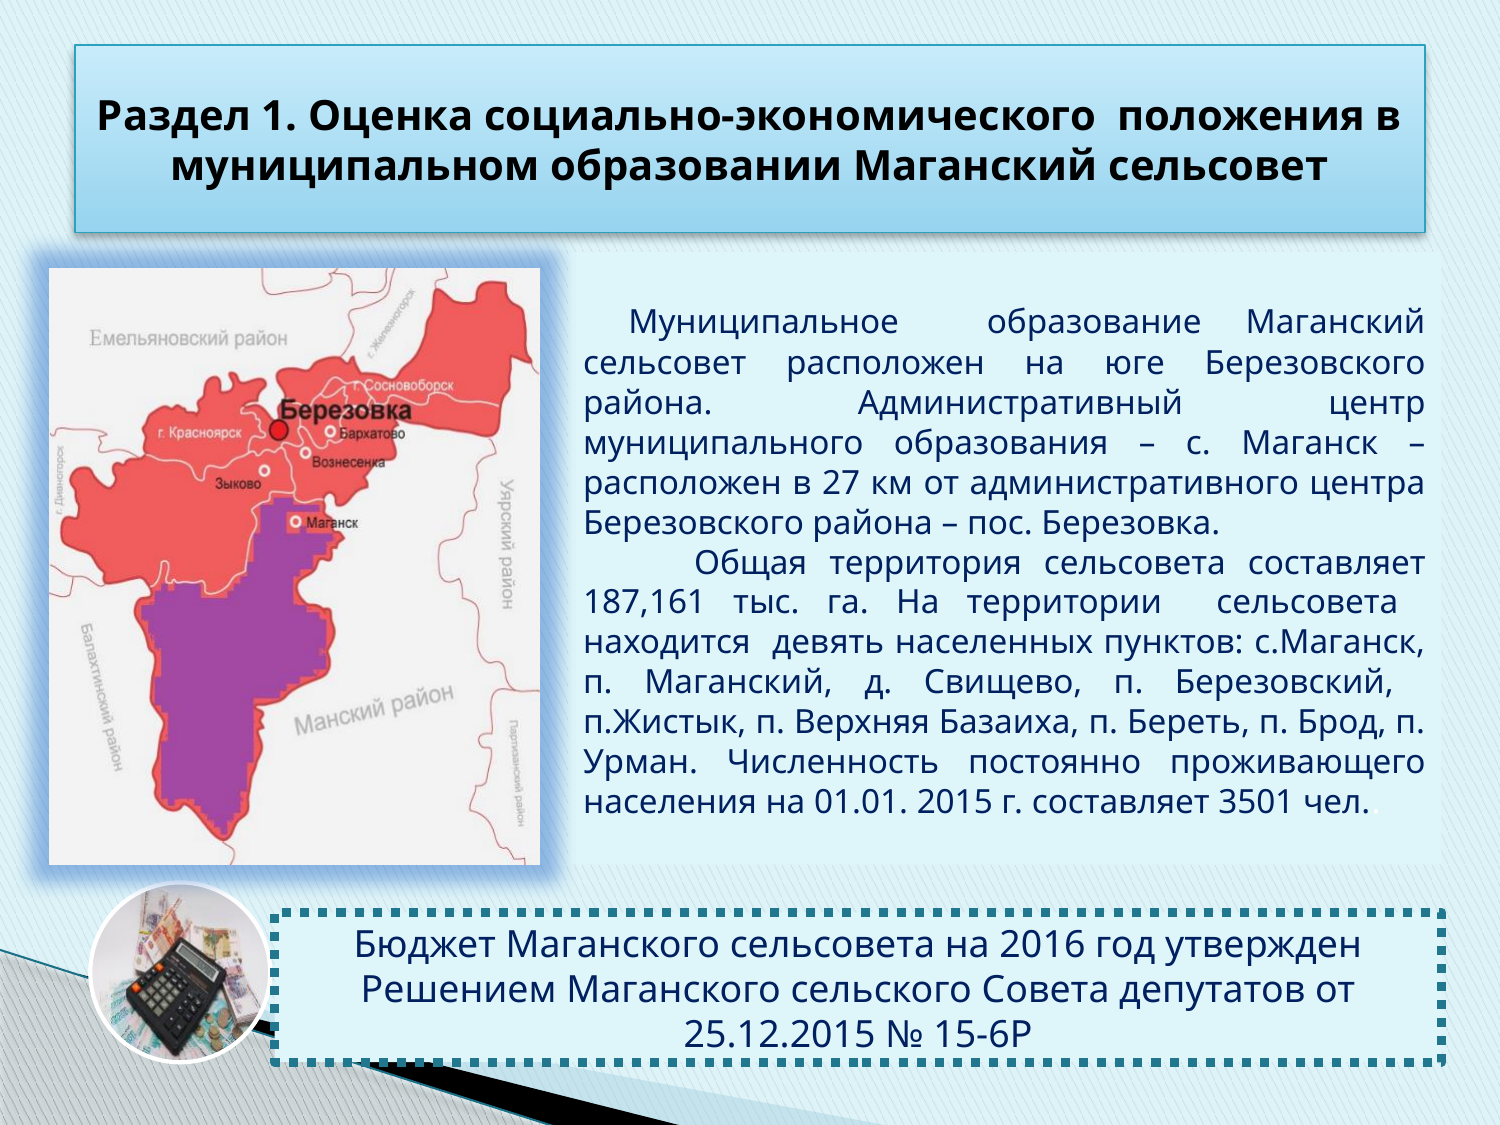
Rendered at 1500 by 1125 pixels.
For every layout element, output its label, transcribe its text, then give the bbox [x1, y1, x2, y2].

title Раздел 1. Оценка социально-экономического положения в муниципальном образовании Маганский сельсовет [74, 44, 1426, 233]
text_box Бюджет Маганского сельсовета на 2016 год утвержден Решением Маганского сельского Совета депутатов от 25.12.2015 № 15-6Р [270, 908, 1446, 1067]
picture [49, 268, 541, 865]
text_box [90, 889, 271, 1063]
text_box Муниципальное образование Маганский сельсовет расположен на юге Березовского района. Административный центр муниципального образования – с. Маганск – расположен в 27 км от административного центра Березовского района – пос. Березовка. Общая территория сельсовета составляет 187,161 тыс. га. На территории сельсовета находится девять населенных пунктов: с.Маганск, п. Маганский, д. Свищево, п. Березовский, п.Жистык, п. Верхняя Базаиха, п. Береть, п. Брод, п. Урман. Численность постоянно проживающего населения на 01.01. 2015 г. составляет 3501 чел.. [564, 247, 1446, 869]
